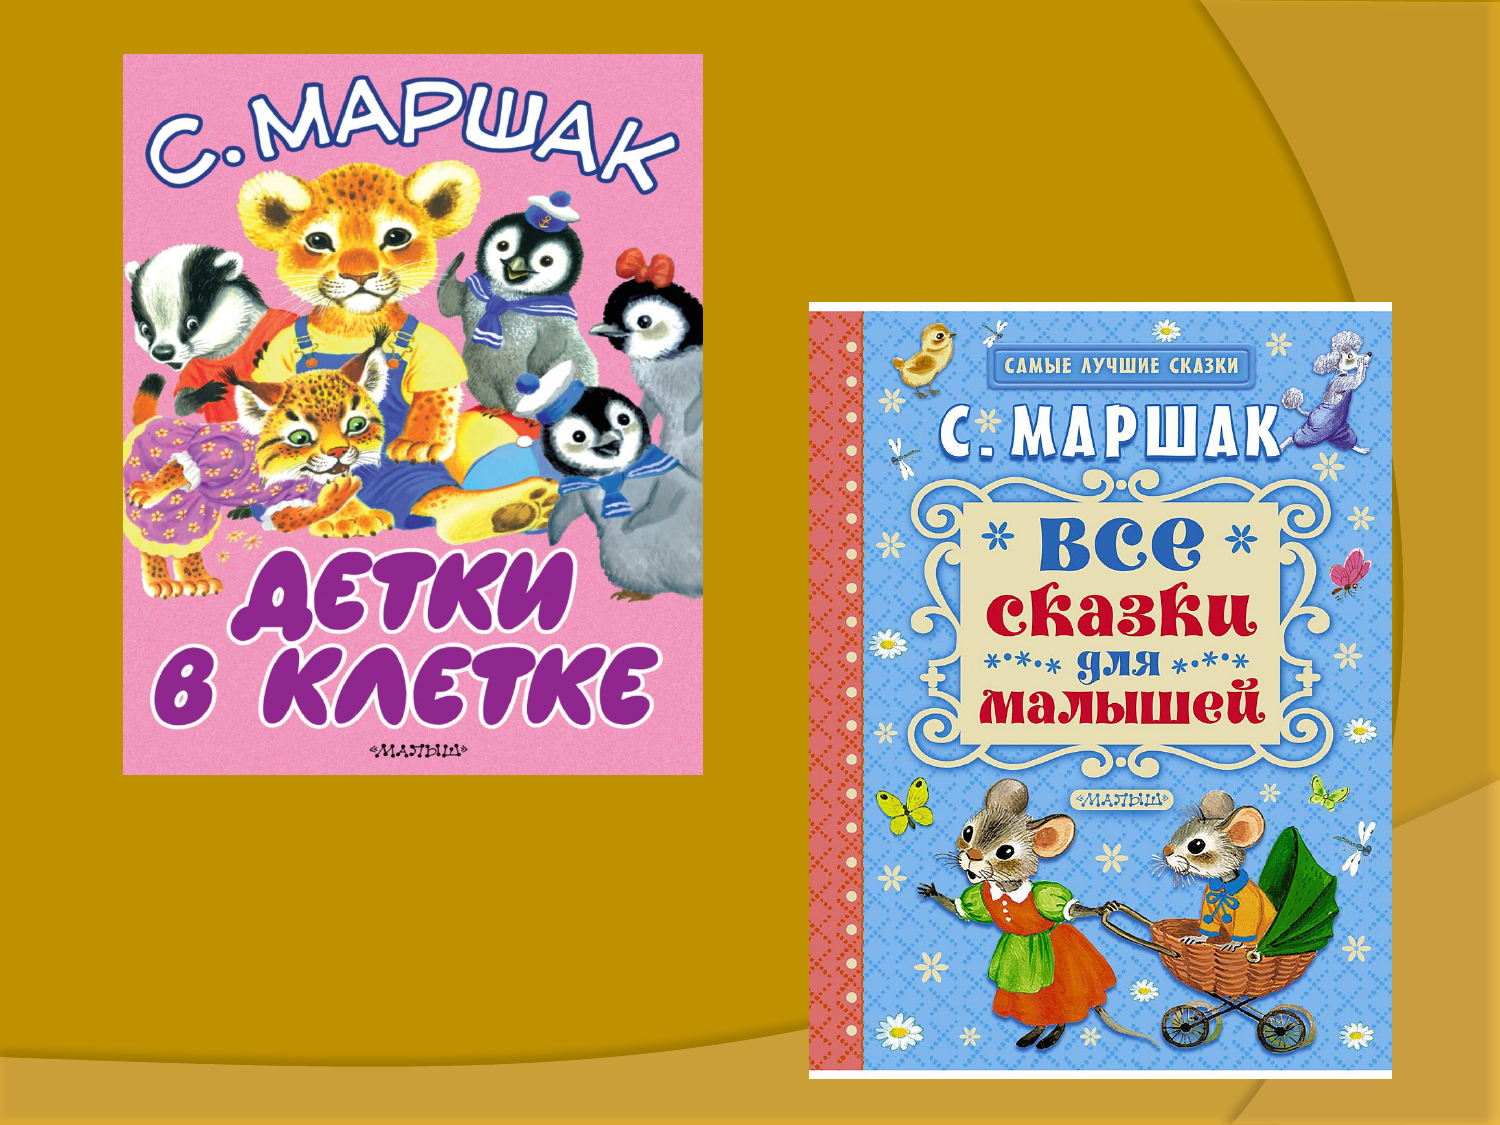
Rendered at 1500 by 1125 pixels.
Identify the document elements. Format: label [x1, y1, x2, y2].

picture [123, 54, 703, 776]
picture [808, 302, 1392, 1080]
